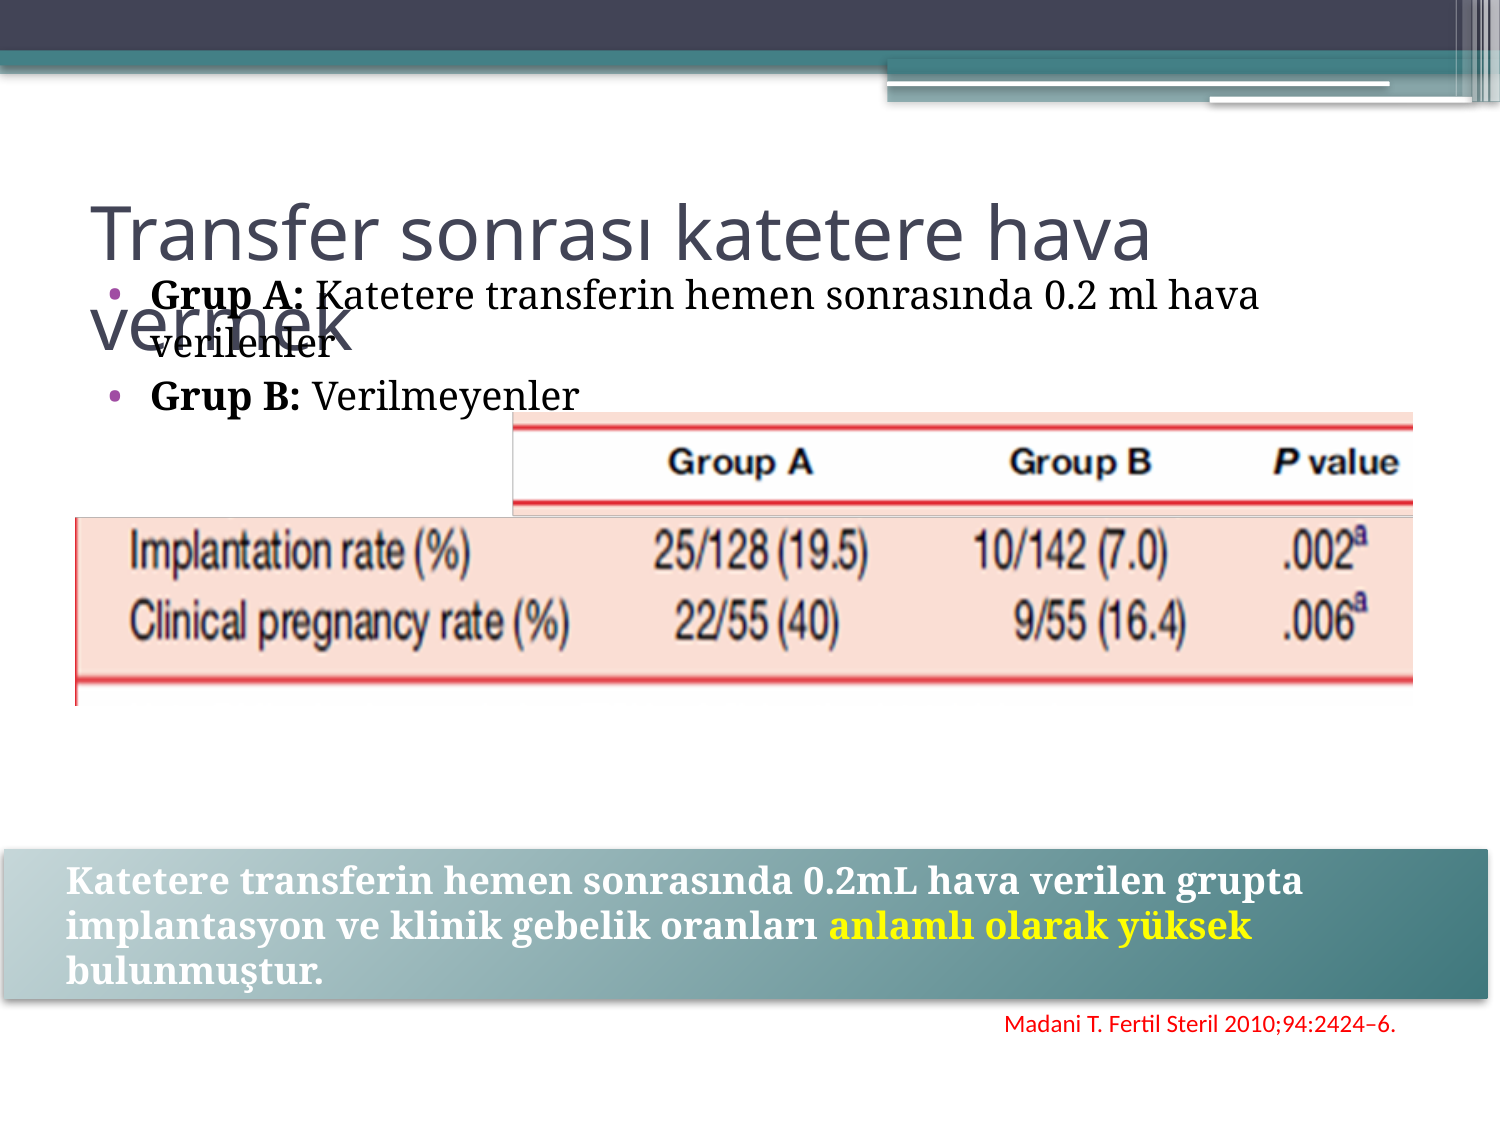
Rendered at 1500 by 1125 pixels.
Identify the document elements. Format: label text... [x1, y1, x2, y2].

list Grup A: Katetere transferin hemen sonrasında 0.2 ml hava verilenler Grup B: Verilmeyenler [75, 262, 1425, 388]
title Transfer sonrası katetere hava vermek [75, 187, 1425, 262]
picture [74, 412, 1413, 706]
text_box Katetere transferin hemen sonrasında 0.2mL hava verilen grupta implantasyon ve klinik gebelik oranları anlamlı olarak yüksek bulunmuştur. [4, 849, 1488, 999]
text_box Madani T. Fertil Steril 2010;94:2424–6. [989, 1010, 1413, 1045]
